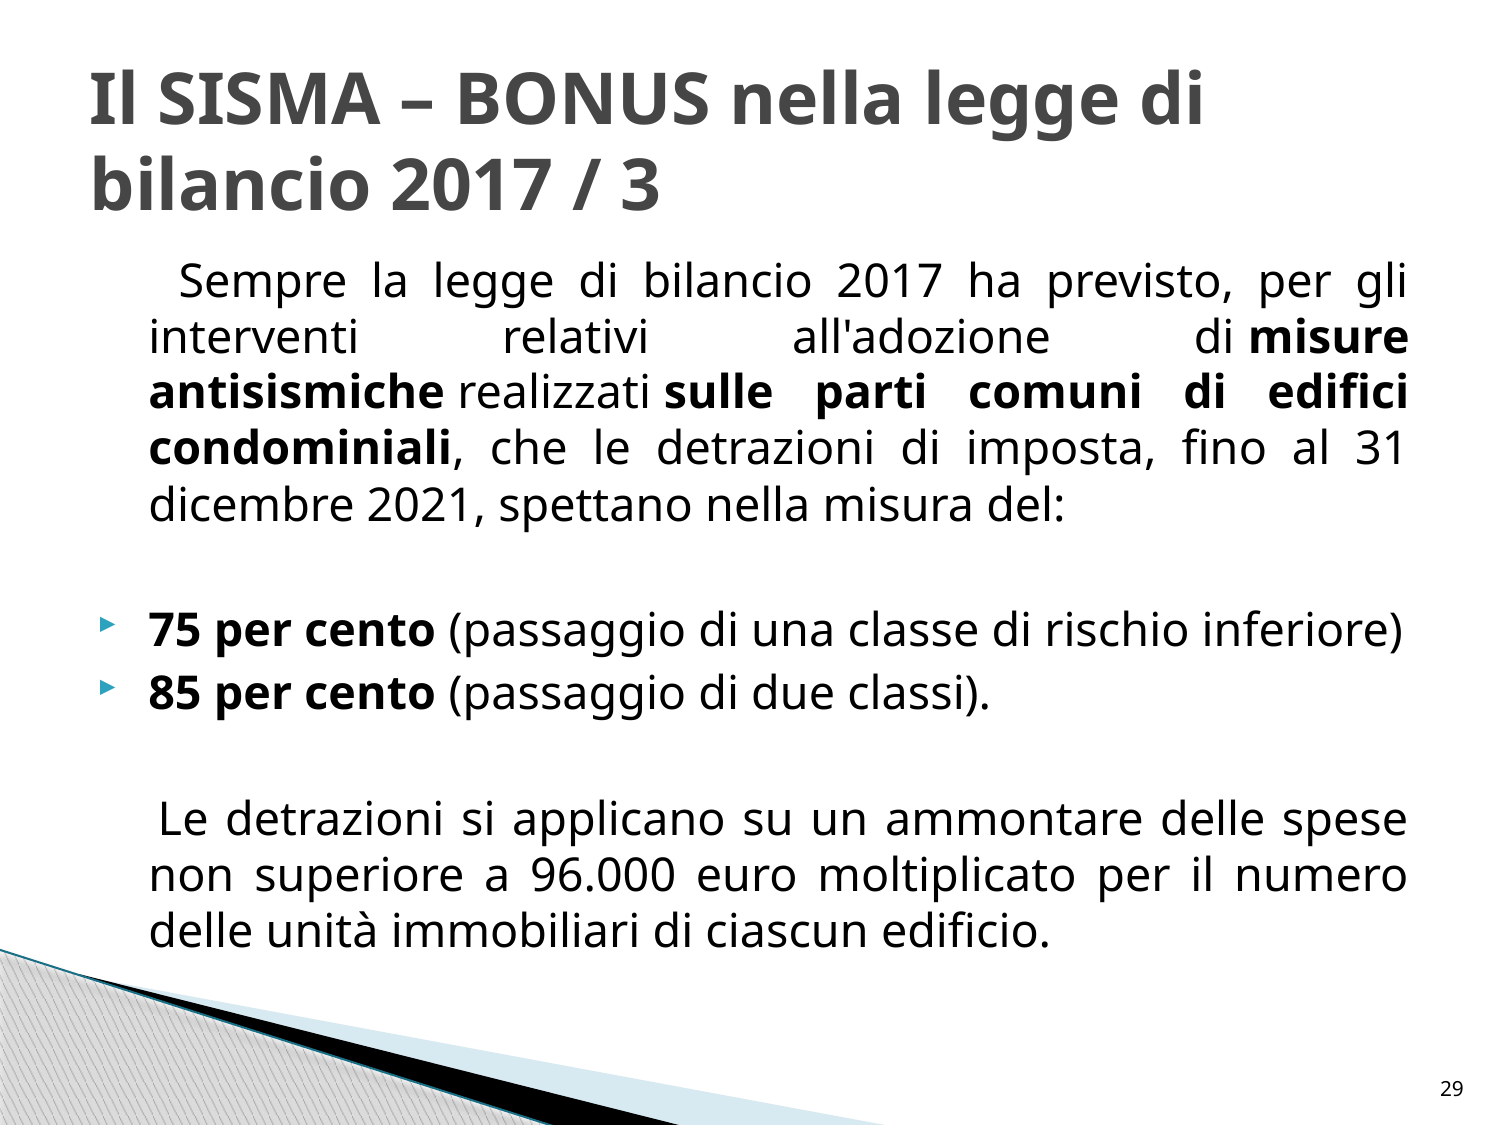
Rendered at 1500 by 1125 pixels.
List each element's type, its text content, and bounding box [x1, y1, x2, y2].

list Sempre la legge di bilancio 2017 ha previsto, per gli interventi relativi all'adozione di misure antisismiche realizzati sulle parti comuni di edifici condominiali, che le detrazioni di imposta, fino al 31 dicembre 2021, spettano nella misura del: 75 per cento (passaggio di una classe di rischio inferiore) 85 per cento (passaggio di due classi). Le detrazioni si applicano su un ammontare delle spese non superiore a 96.000 euro moltiplicato per il numero delle unità immobiliari di ciascun edificio. [75, 243, 1425, 986]
slide_number 29 [1418, 1051, 1479, 1112]
title Il SISMA – BONUS nella legge di bilancio 2017 / 3 [75, 45, 1425, 233]
